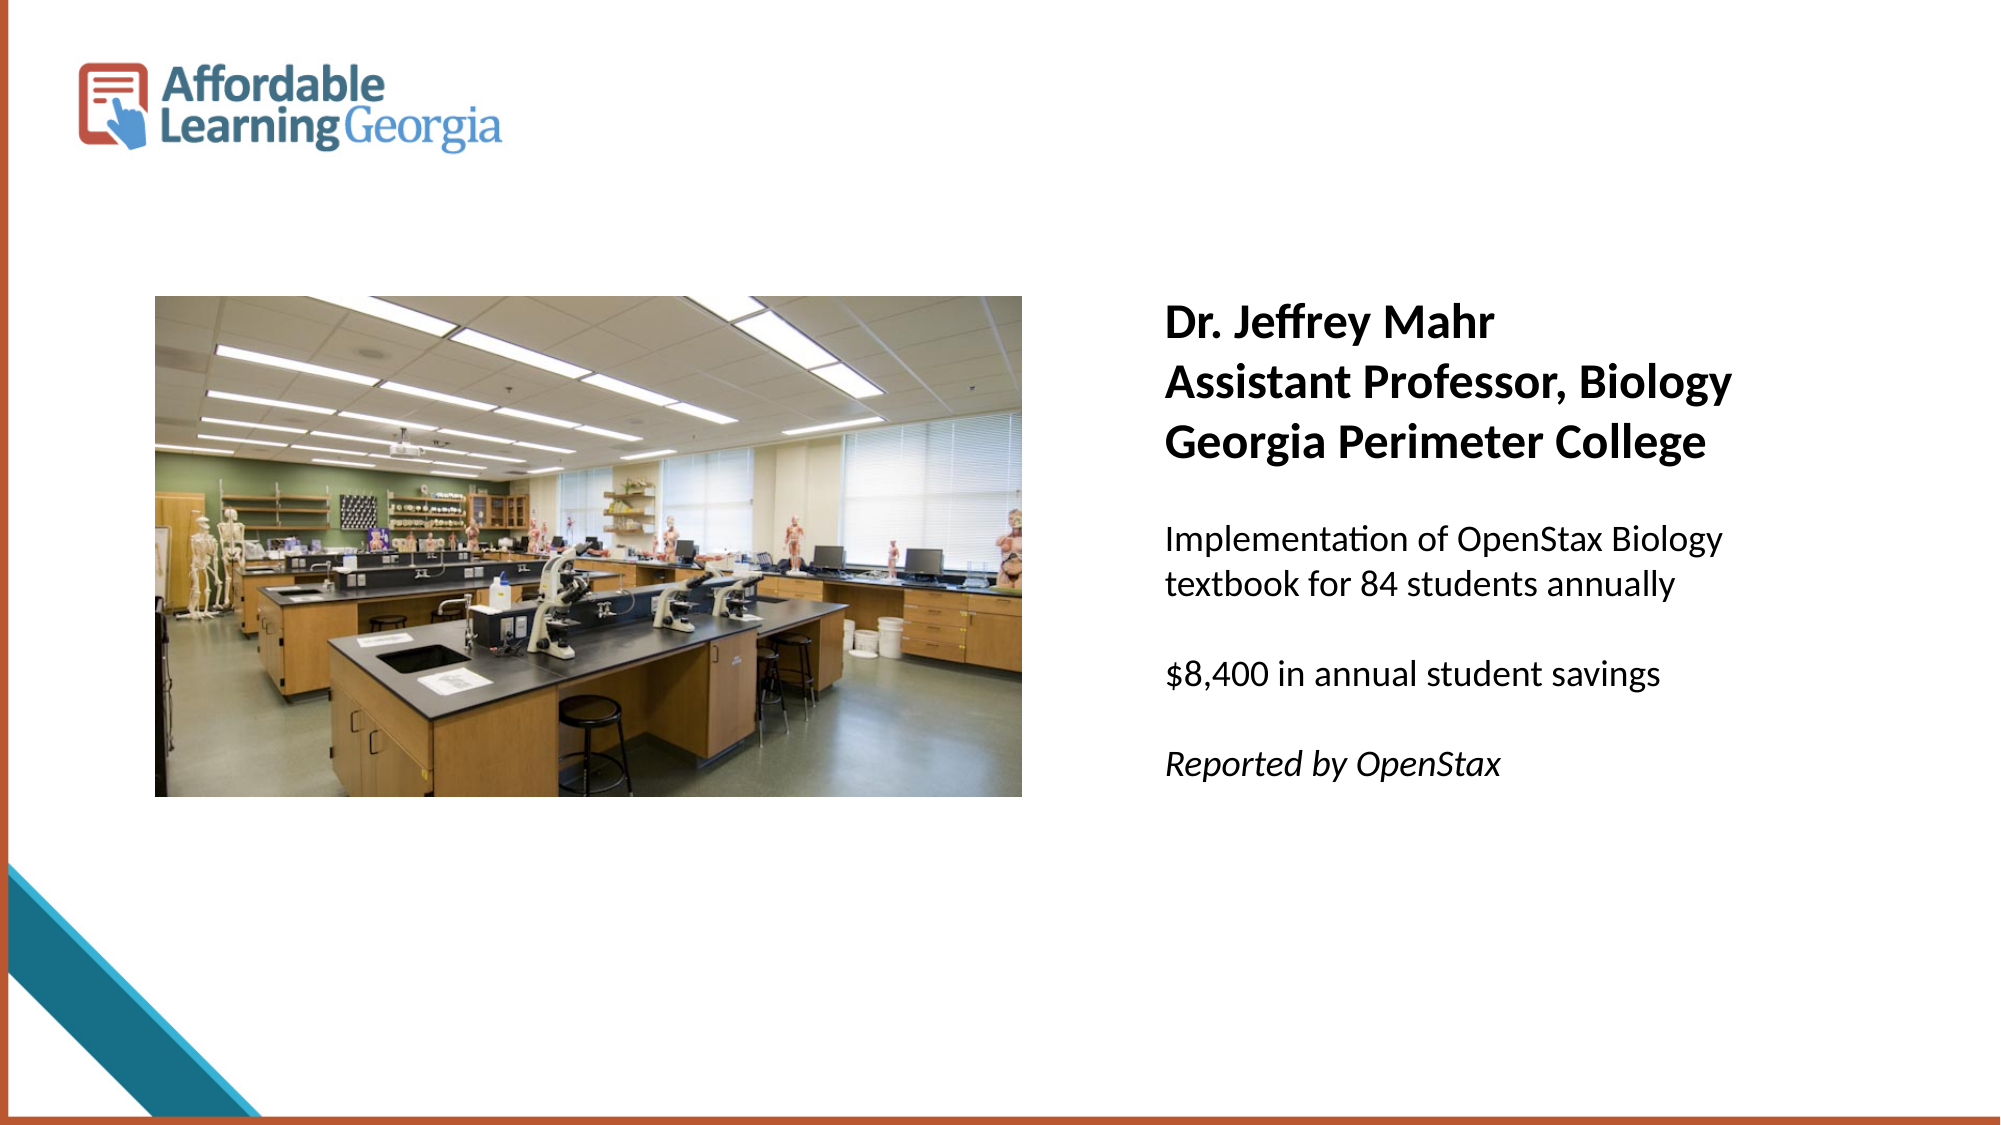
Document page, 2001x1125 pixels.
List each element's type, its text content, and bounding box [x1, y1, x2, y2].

picture [0, 0, 2001, 1125]
text_box Dr. Jeffrey Mahr Assistant Professor, Biology Georgia Perimeter College Implementation of OpenStax Biology textbook for 84 students annually $8,400 in annual student savings Reported by OpenStax [1149, 281, 1813, 792]
